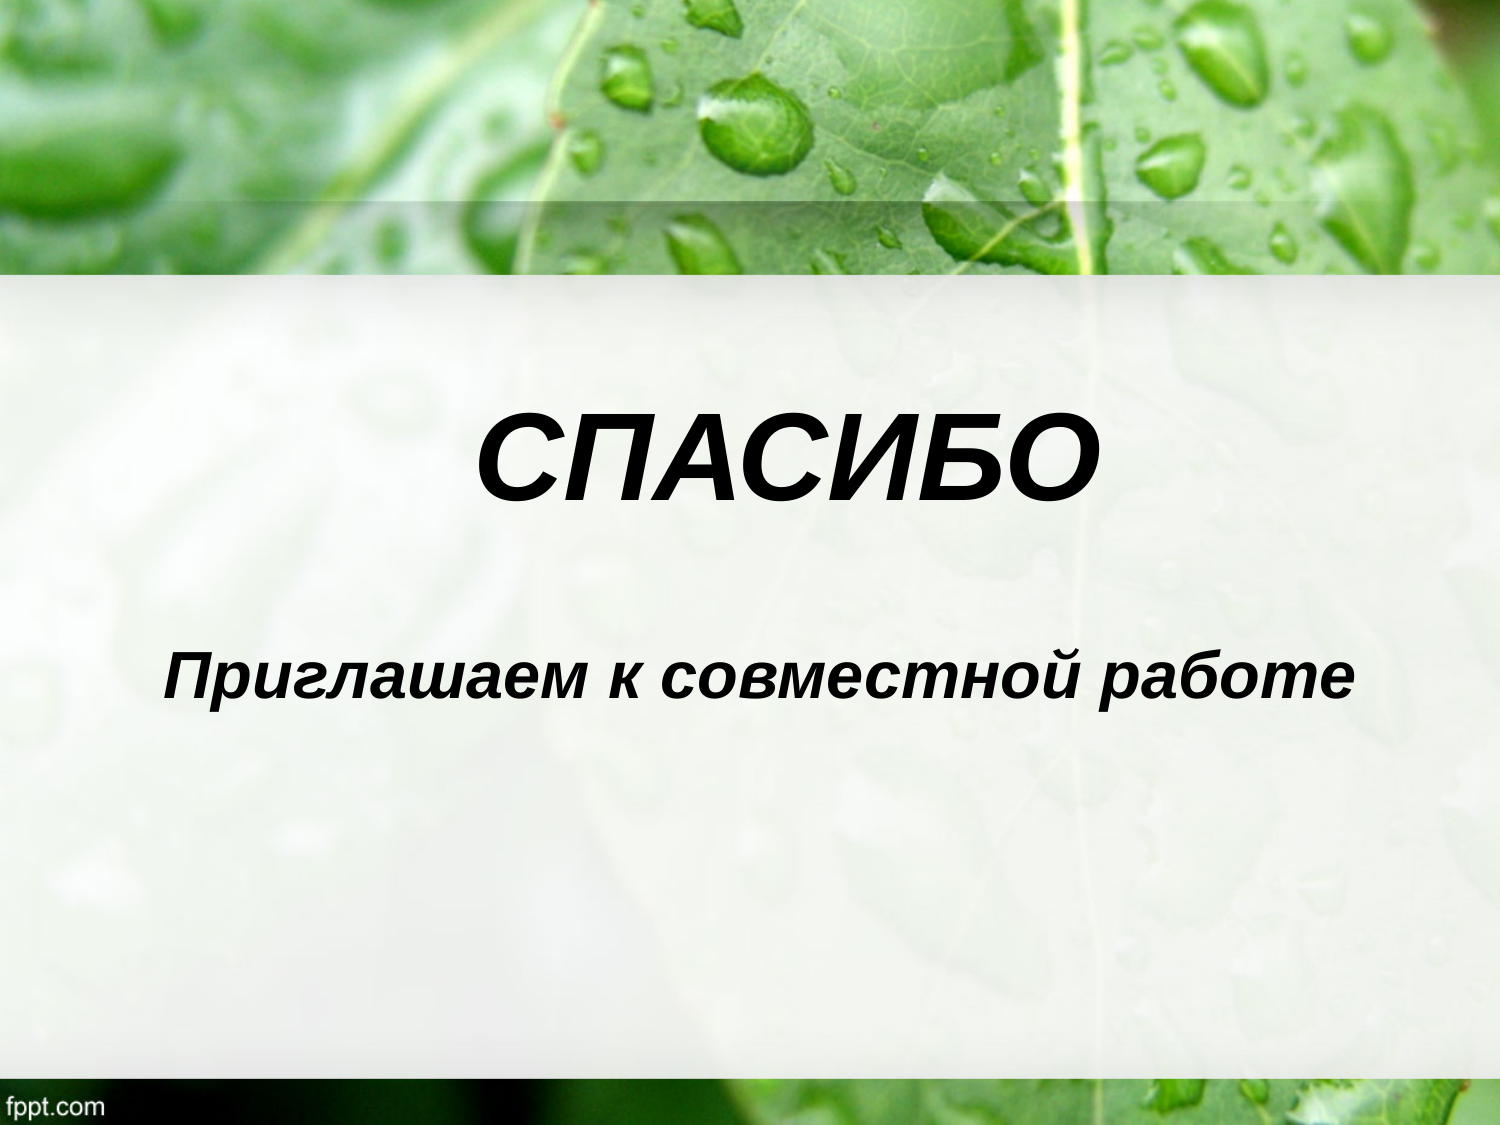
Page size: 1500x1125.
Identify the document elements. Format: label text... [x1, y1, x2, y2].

list СПАСИБО Приглашаем к совместной работе [74, 262, 1500, 1006]
picture [0, 0, 1500, 1125]
